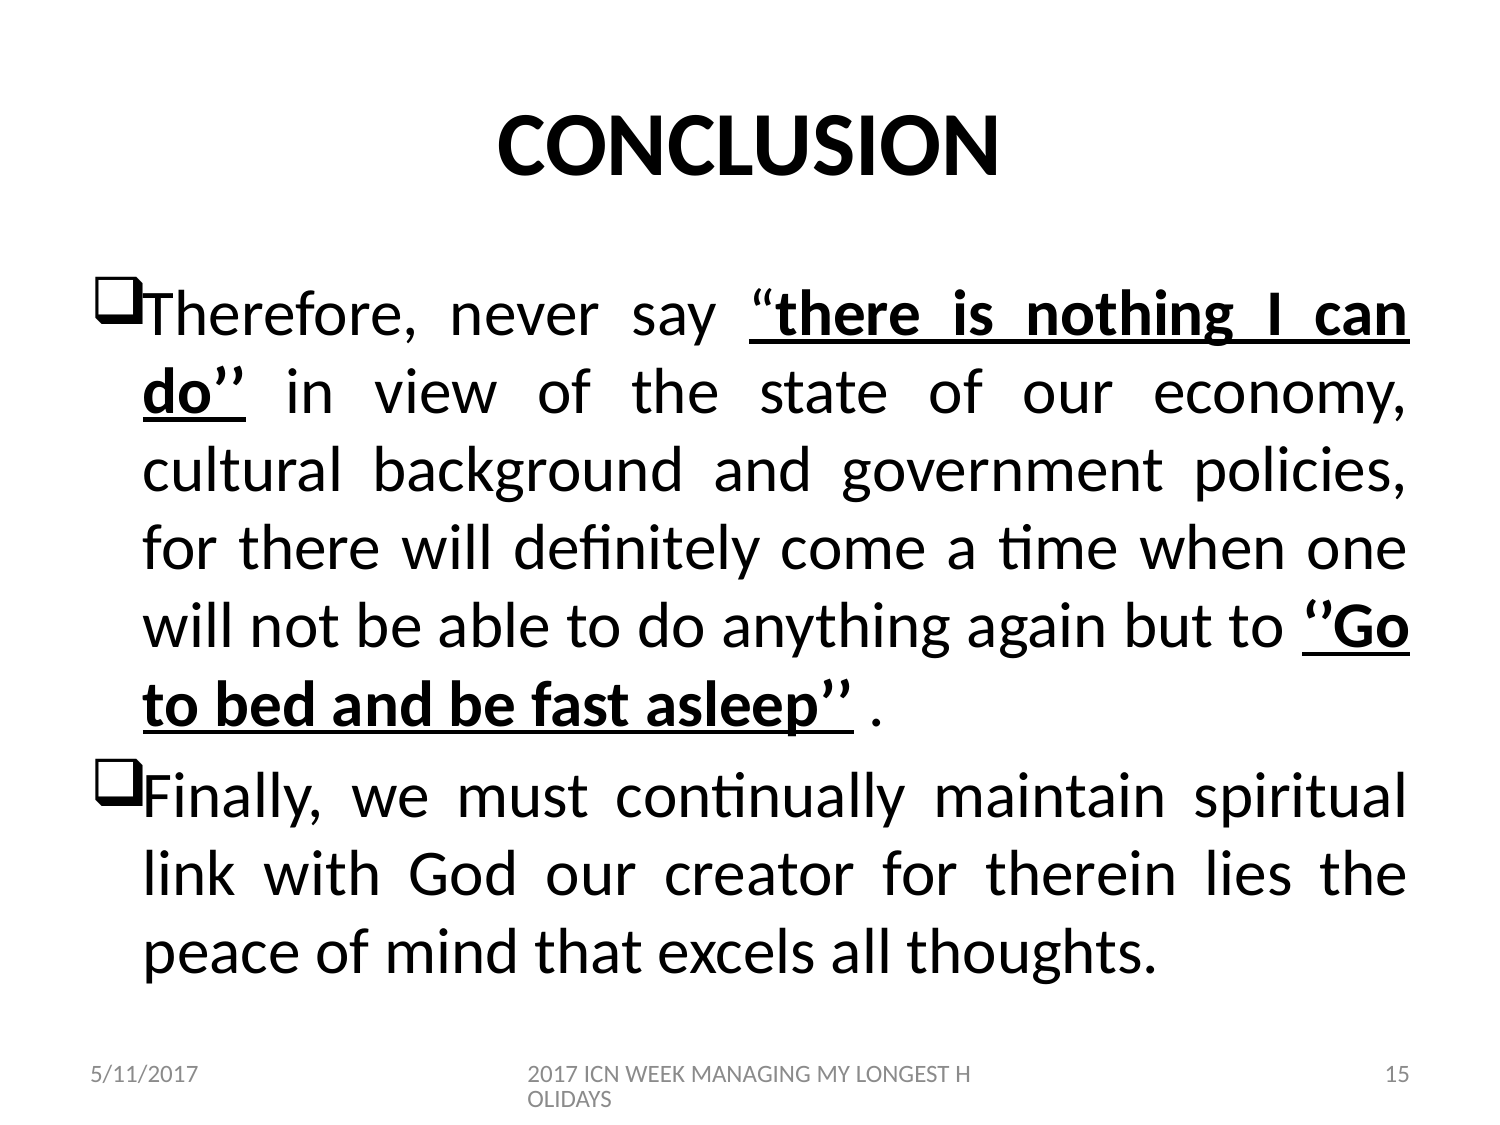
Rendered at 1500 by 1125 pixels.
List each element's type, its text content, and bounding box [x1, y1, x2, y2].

footer 2017 ICN WEEK MANAGING MY LONGEST HOLIDAYS [512, 1042, 988, 1103]
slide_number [75, 1042, 425, 1103]
slide_number 15 [1074, 1042, 1425, 1103]
title CONCLUSION [75, 45, 1425, 233]
list Therefore, never say “there is nothing I can do’’ in view of the state of our economy, cultural background and government policies, for there will definitely come a time when one will not be able to do anything again but to ‘’Go to bed and be fast asleep’’ . Finally, we must continually maintain spiritual link with God our creator for therein lies the peace of mind that excels all thoughts. [75, 262, 1425, 1005]
